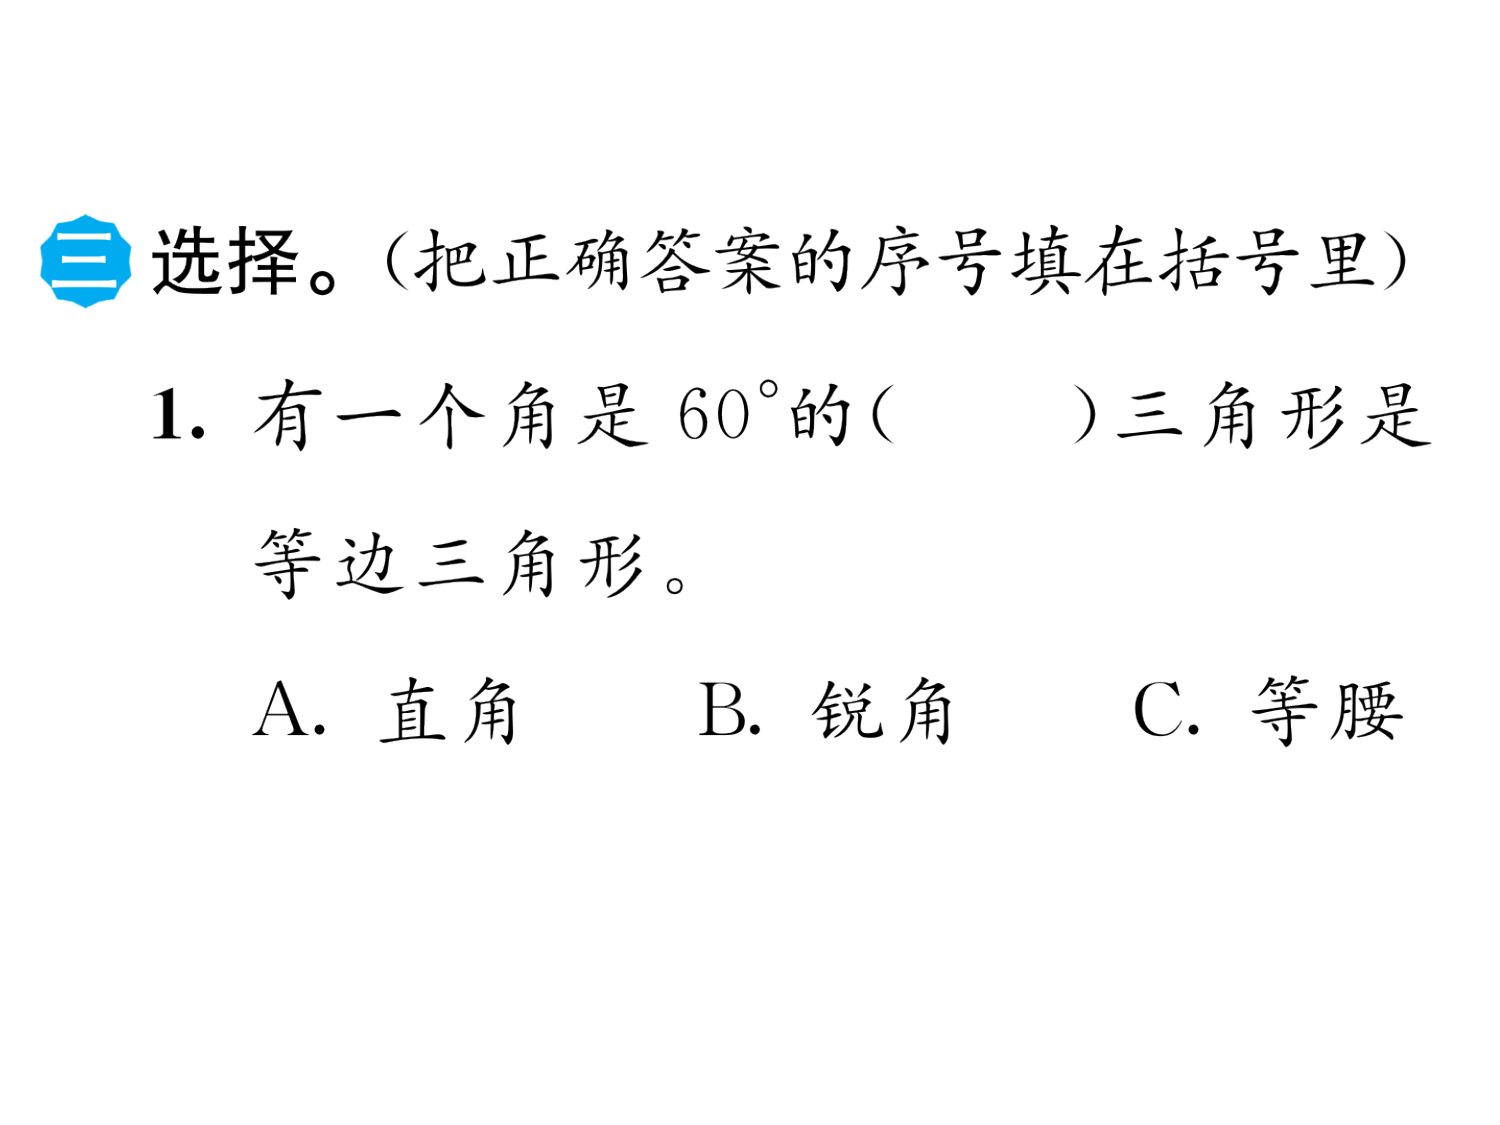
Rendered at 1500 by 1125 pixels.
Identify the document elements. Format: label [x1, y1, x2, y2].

picture [35, 177, 1453, 780]
